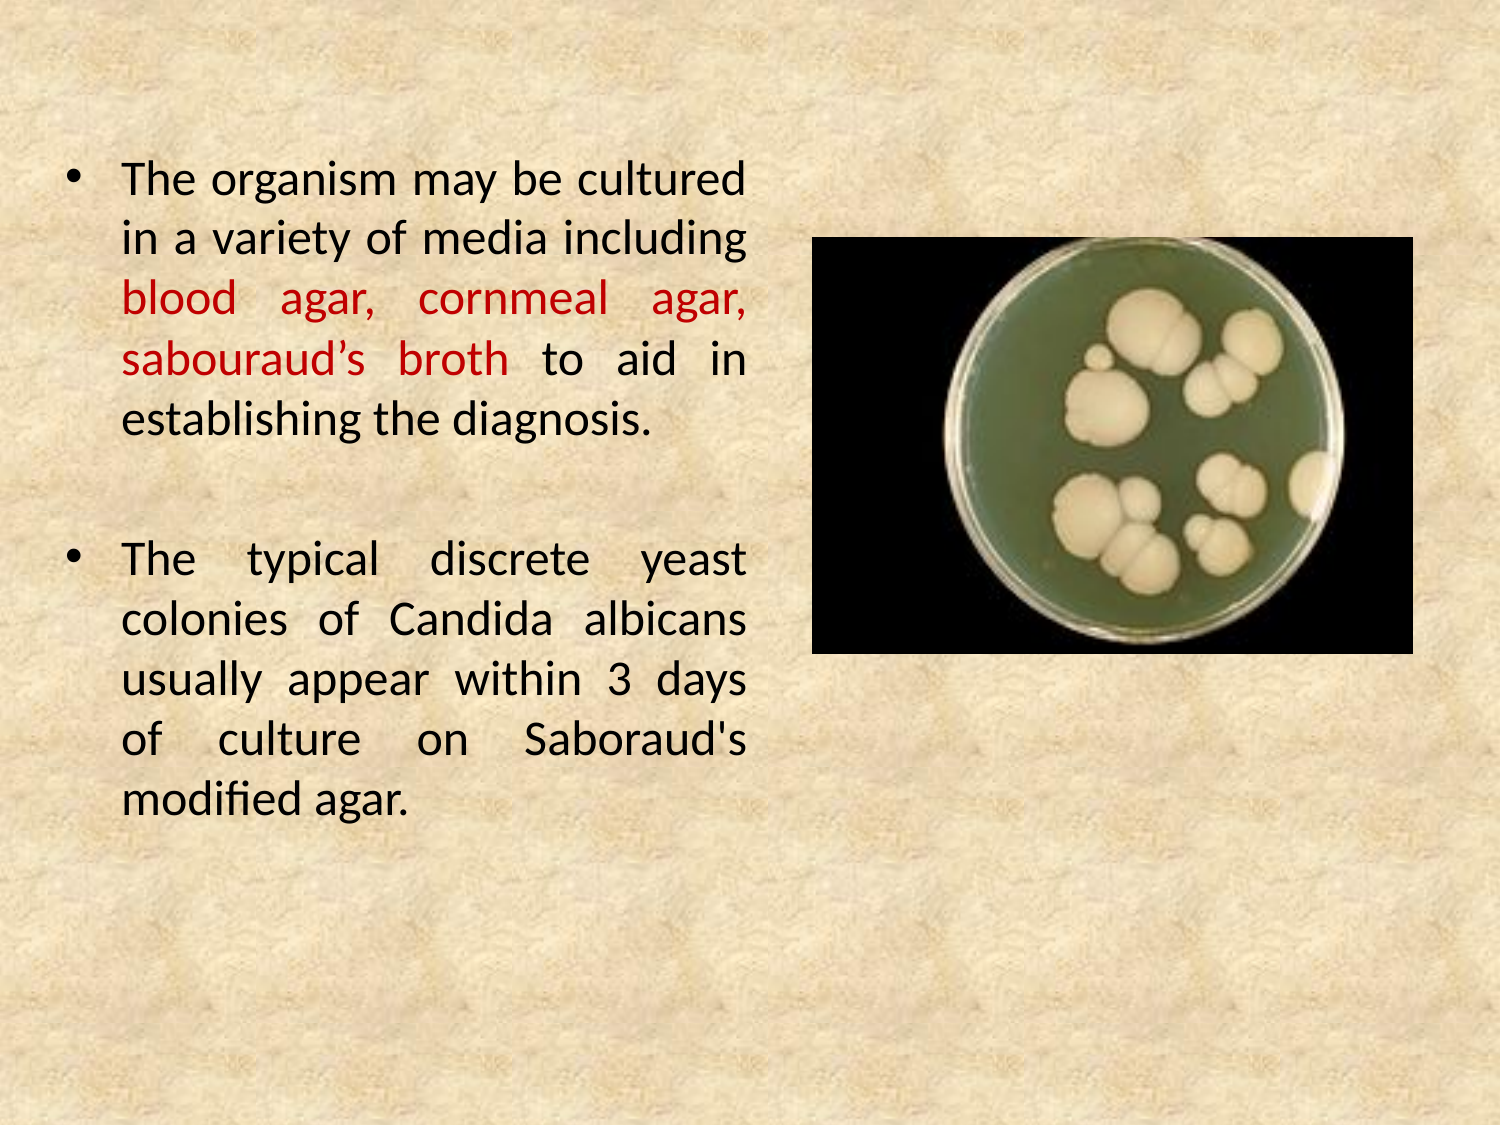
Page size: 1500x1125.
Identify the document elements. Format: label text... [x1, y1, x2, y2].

picture [0, 0, 1500, 1125]
list The organism may be cultured in a variety of media including blood agar, cornmeal agar, sabouraud’s broth to aid in establishing the diagnosis. The typical discrete yeast colonies of Candida albicans usually appear within 3 days of culture on Saboraud's modified agar. [50, 137, 763, 1050]
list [812, 237, 1413, 655]
